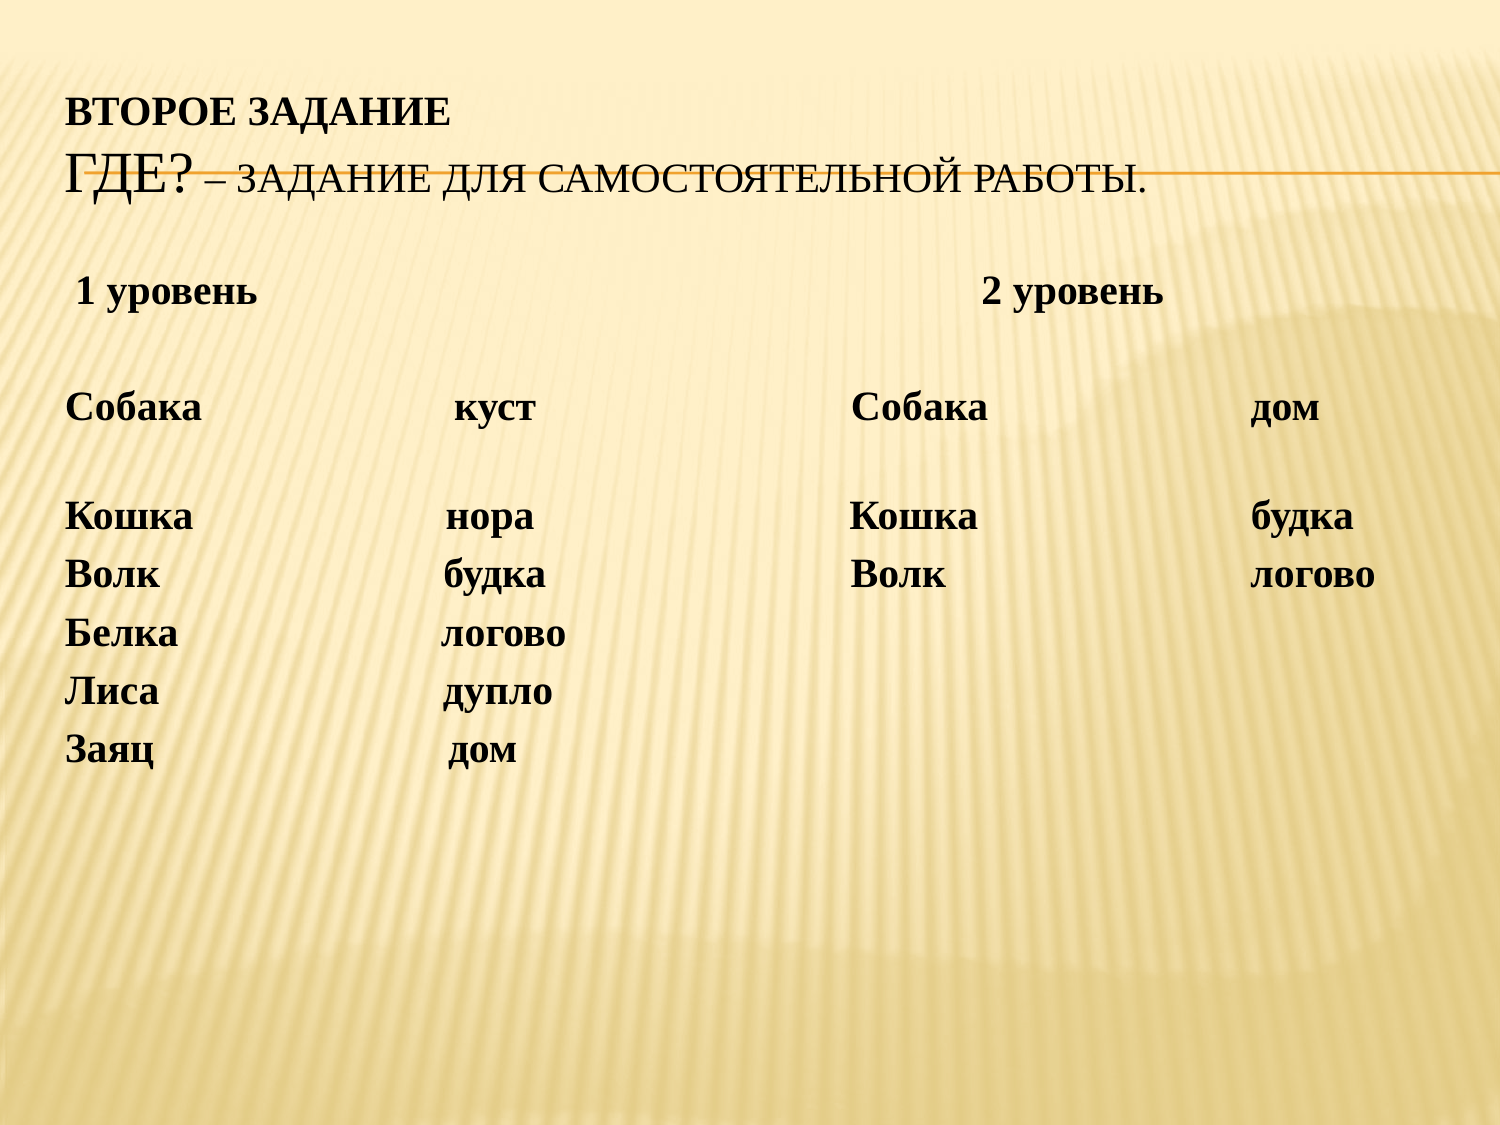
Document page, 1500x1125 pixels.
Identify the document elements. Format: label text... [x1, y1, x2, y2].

list 1 уровень 2 уровень Собака куст Собака дом Кошка нора Кошка будка Волк будка Волк логово Белка логово Лиса дупло Заяц дом [50, 254, 1475, 998]
title Второе задание Где? – задание для самостоятельной работы. [50, 75, 1475, 213]
